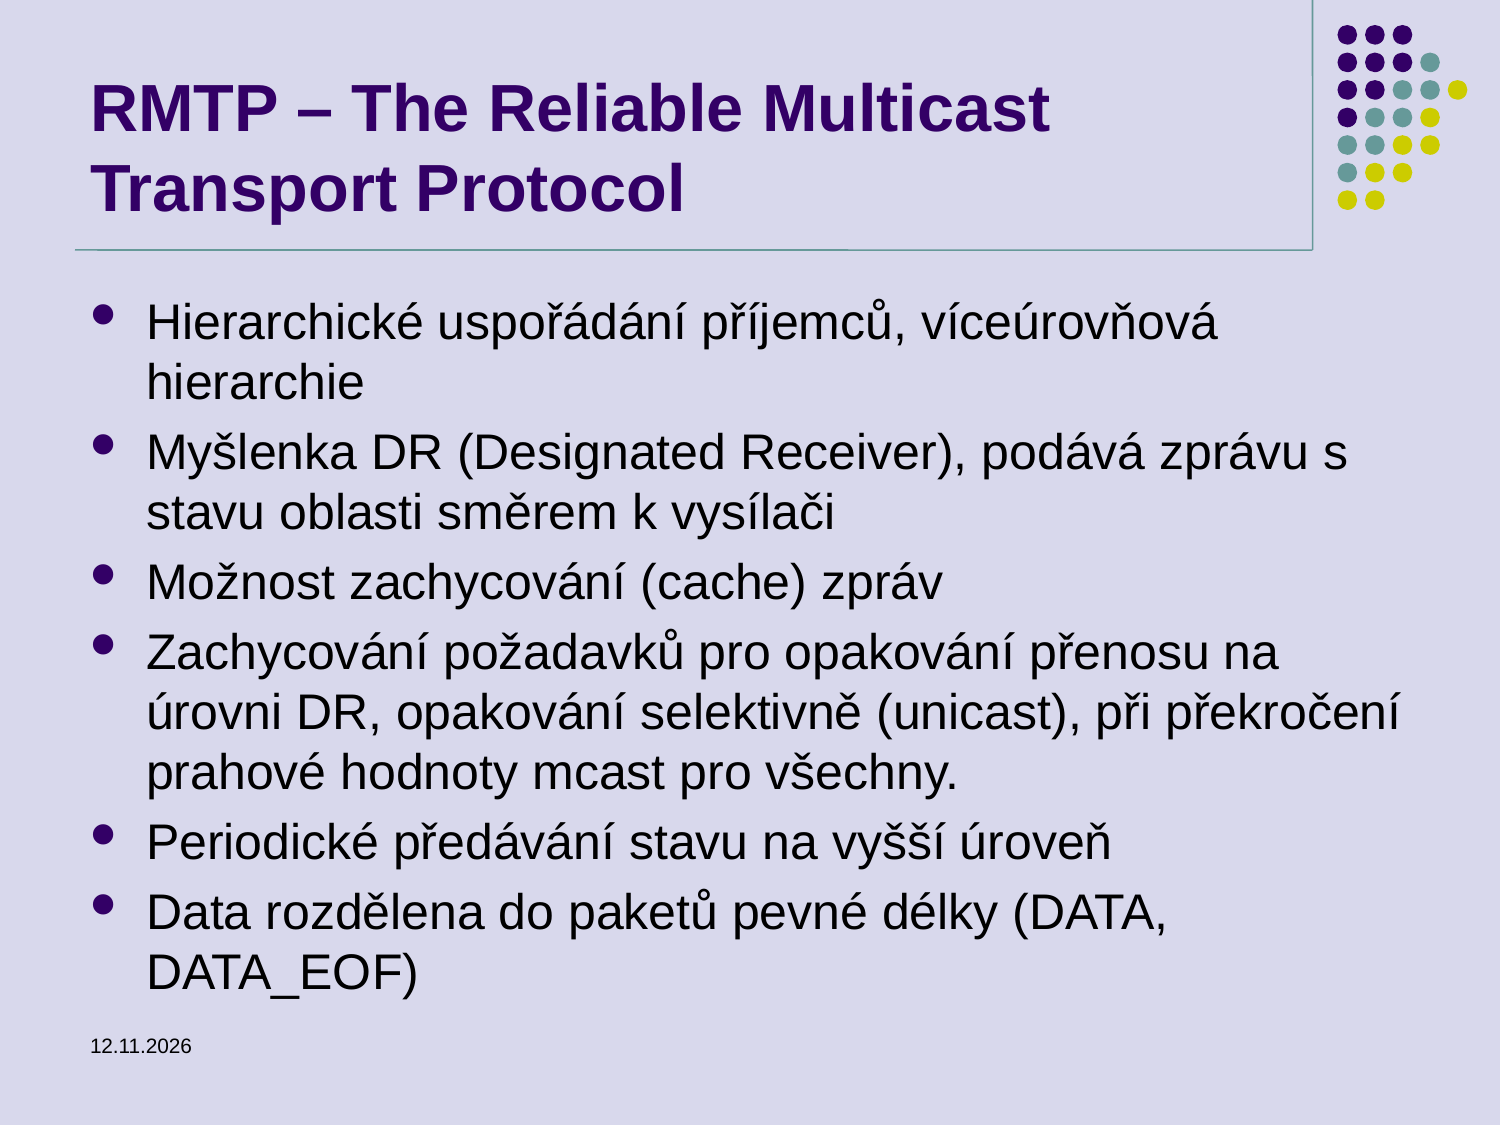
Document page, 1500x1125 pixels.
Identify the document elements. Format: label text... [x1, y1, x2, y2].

title RMTP – The Reliable Multicast Transport Protocol [75, 20, 1313, 233]
list Hierarchické uspořádání příjemců, víceúrovňová hierarchie Myšlenka DR (Designated Receiver), podává zprávu s stavu oblasti směrem k vysílači Možnost zachycování (cache) zpráv Zachycování požadavků pro opakování přenosu na úrovni DR, opakování selektivně (unicast), při překročení prahové hodnoty mcast pro všechny. Periodické předávání stavu na vyšší úroveň Data rozdělena do paketů pevné délky (DATA, DATA_EOF) [75, 282, 1425, 1006]
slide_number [75, 1025, 425, 1100]
